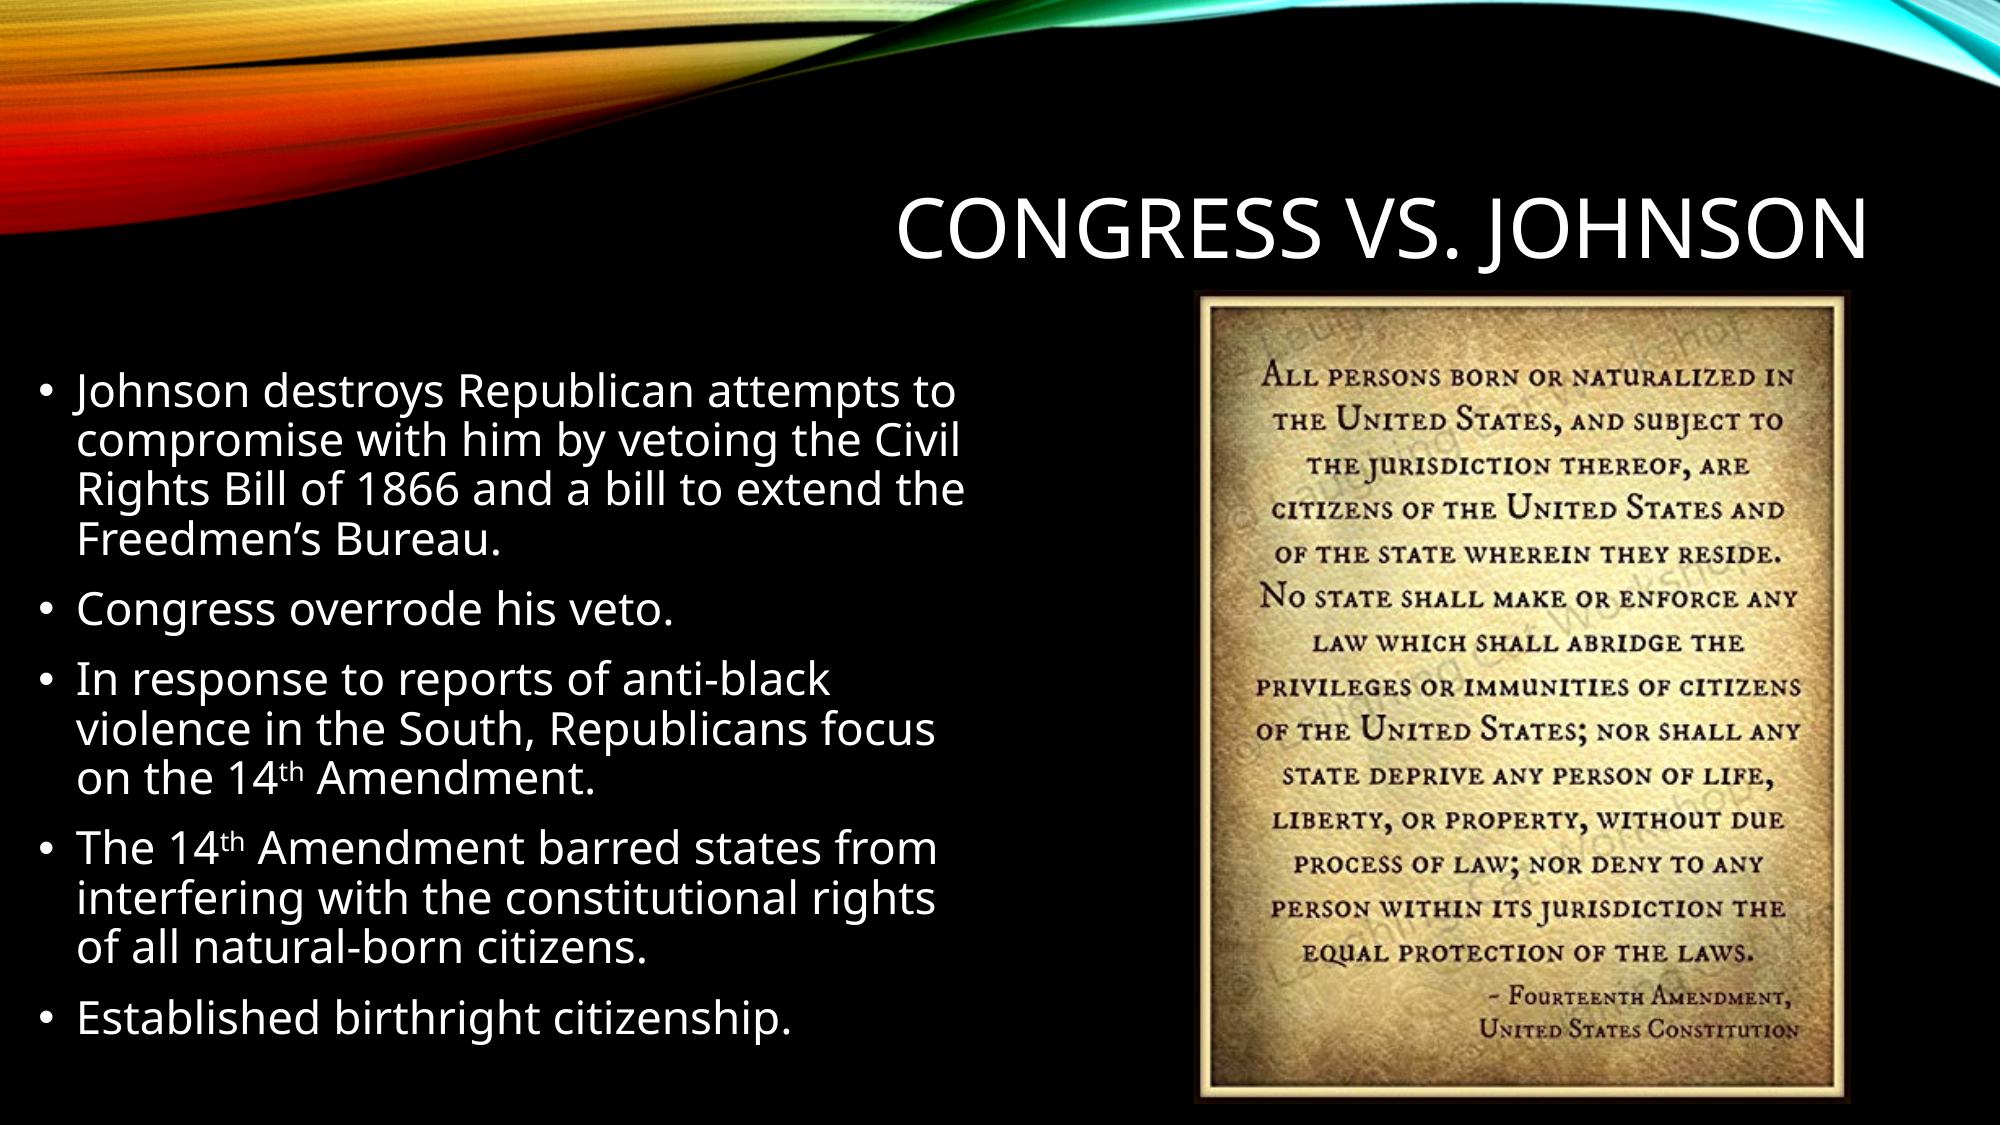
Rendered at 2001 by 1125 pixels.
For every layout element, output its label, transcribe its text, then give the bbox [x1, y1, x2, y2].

title Congress Vs. Johnson [474, 125, 1888, 338]
picture [0, 0, 2000, 237]
list Johnson destroys Republican attempts to compromise with him by vetoing the Civil Rights Bill of 1866 and a bill to extend the Freedmen’s Bureau. Congress overrode his veto. In response to reports of anti-black violence in the South, Republicans focus on the 14th Amendment. The 14th Amendment barred states from interfering with the constitutional rights of all natural-born citizens. Established birthright citizenship. [23, 360, 988, 1104]
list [1193, 290, 1852, 1105]
